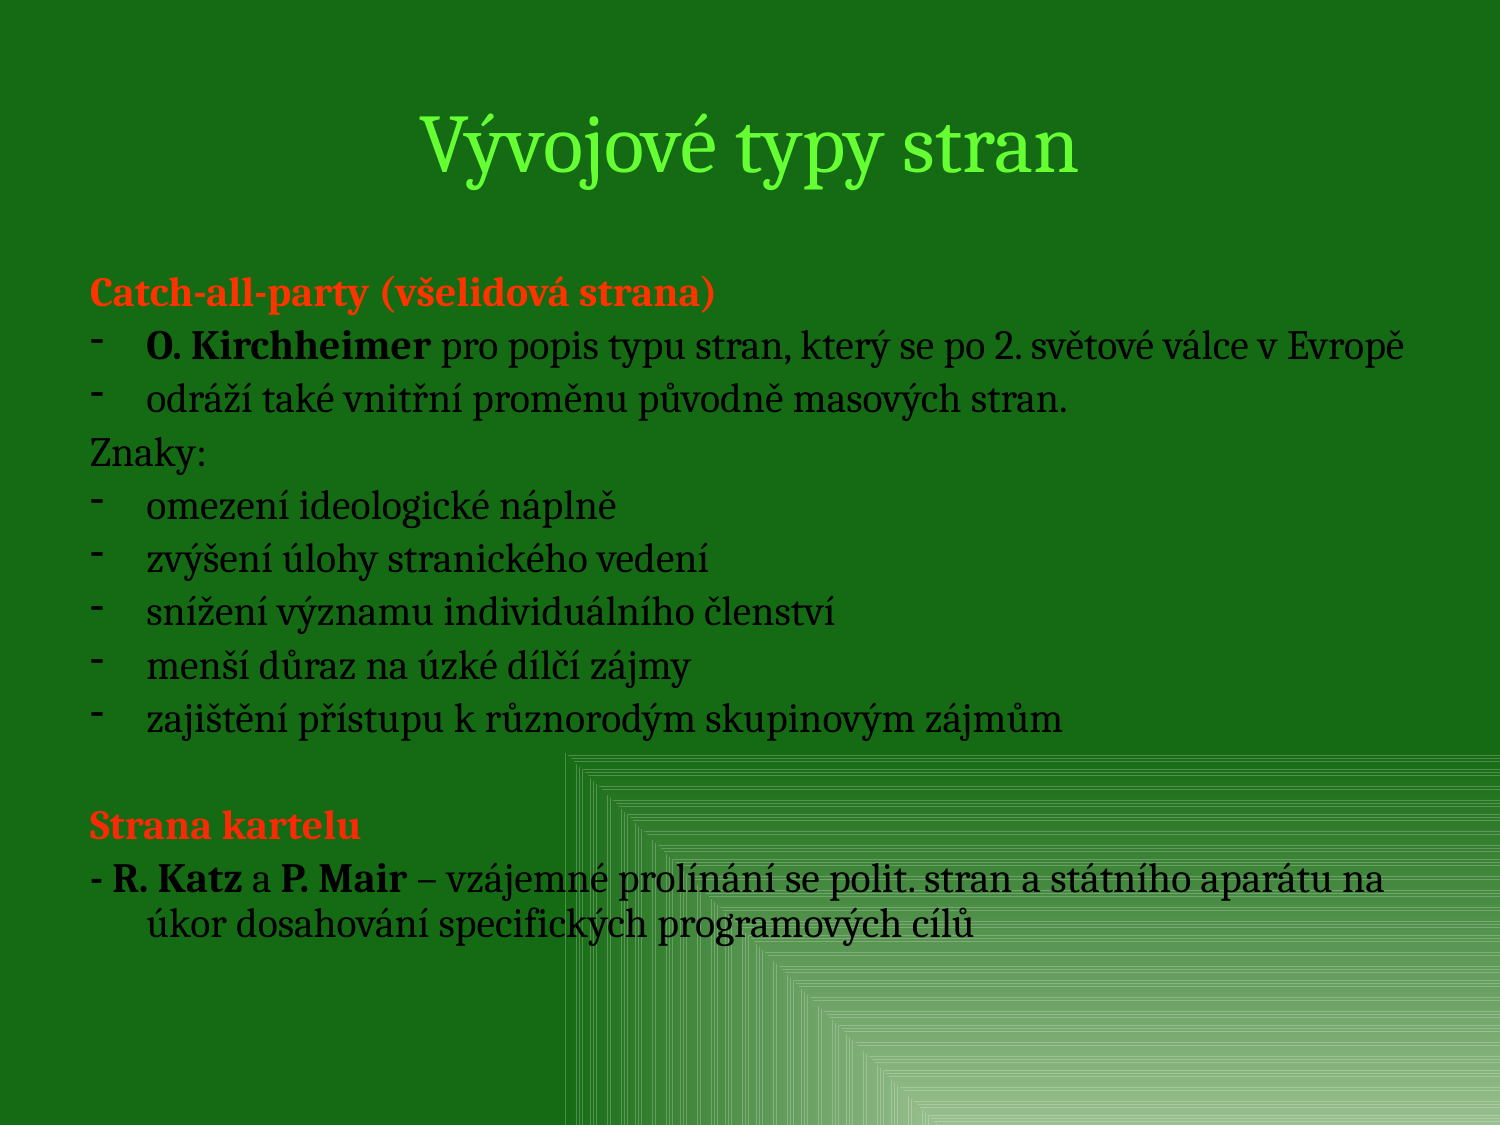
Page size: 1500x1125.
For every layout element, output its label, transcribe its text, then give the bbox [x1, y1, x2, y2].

list Catch-all-party (všelidová strana) O. Kirchheimer pro popis typu stran, který se po 2. světové válce v Evropě odráží také vnitřní proměnu původně masových stran. Znaky: omezení ideologické náplně zvýšení úlohy stranického vedení snížení významu individuálního členství menší důraz na úzké dílčí zájmy zajištění přístupu k různorodým skupinovým zájmům Strana kartelu - R. Katz a P. Mair – vzájemné prolínání se polit. stran a státního aparátu na úkor dosahování specifických programových cílů [74, 262, 1426, 1006]
title Vývojové typy stran [74, 44, 1426, 233]
